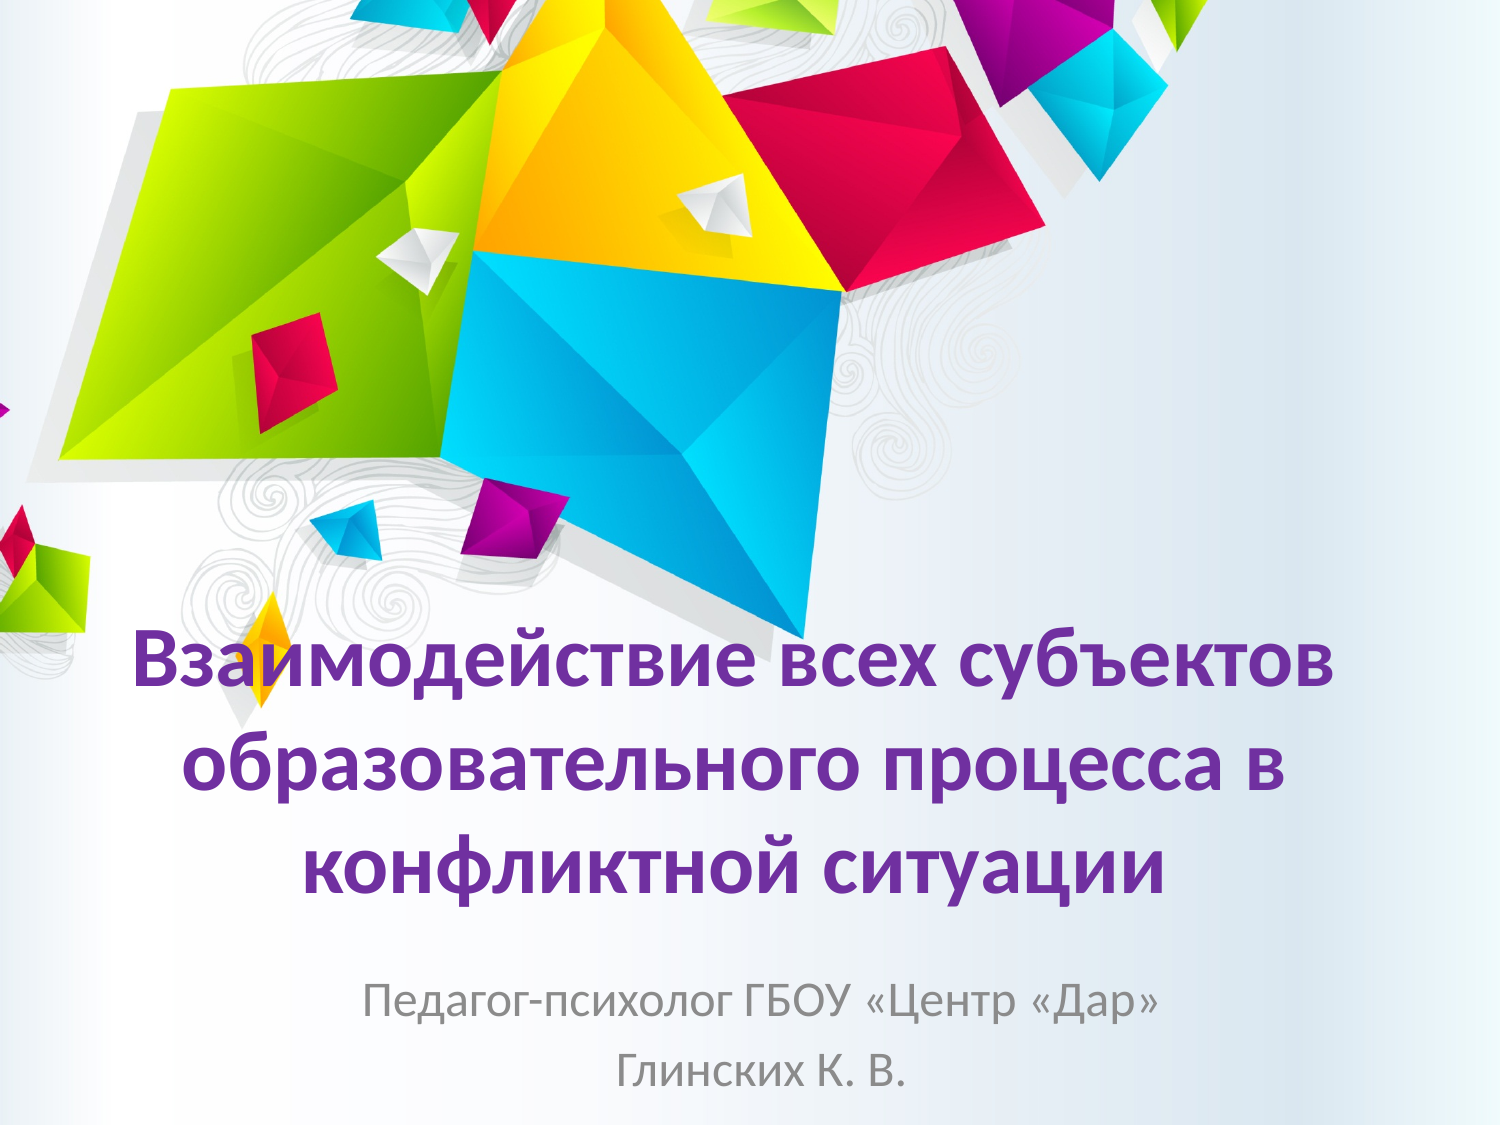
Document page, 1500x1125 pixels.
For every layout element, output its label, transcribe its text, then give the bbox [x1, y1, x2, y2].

picture [0, 0, 1500, 1125]
subtitle Педагог-психолог ГБОУ «Центр «Дар» Глинских К. В. [199, 958, 1325, 1125]
title Взаимодействие всех субъектов образовательного процесса в конфликтной ситуации [105, 585, 1364, 926]
